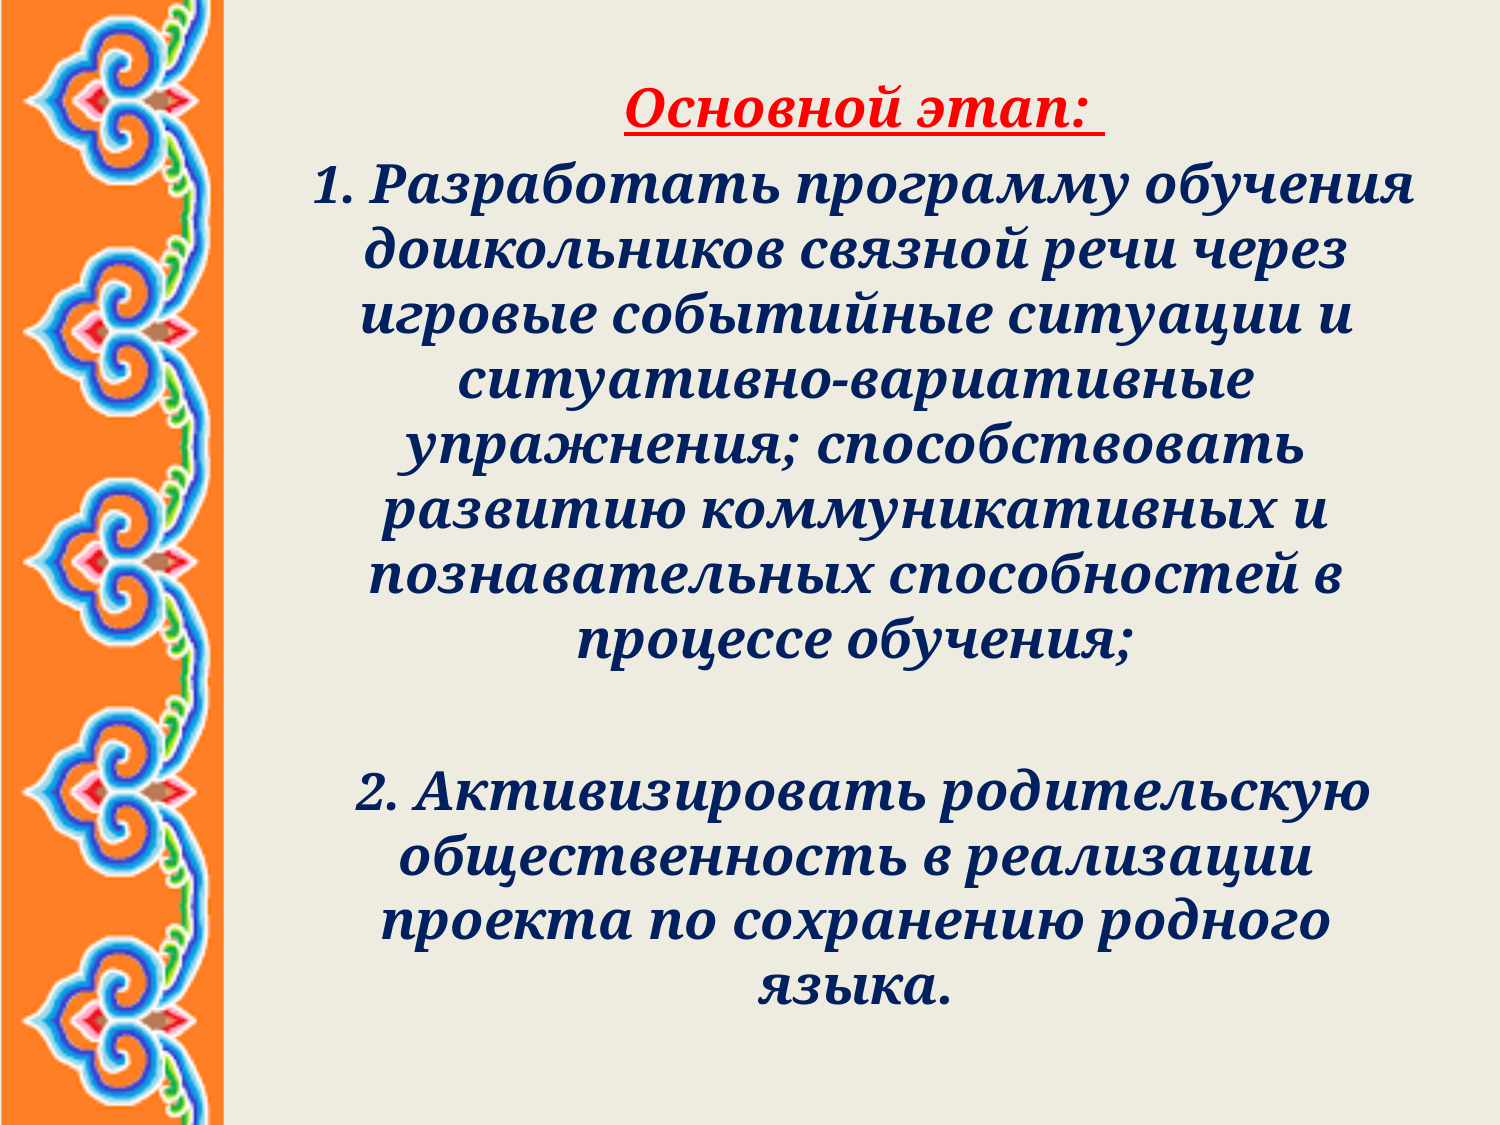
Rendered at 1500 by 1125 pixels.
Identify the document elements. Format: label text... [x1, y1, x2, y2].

text_box Основной этап: Разработать программу обучения дошкольников связной речи через игровые событийные ситуации и ситуативно-вариативные упражнения; способствовать развитию коммуникативных и познавательных способностей в процессе обучения; Активизировать родительскую общественность в реализации проекта по сохранению родного языка. [218, 66, 1459, 1023]
picture [0, 0, 687, 1125]
